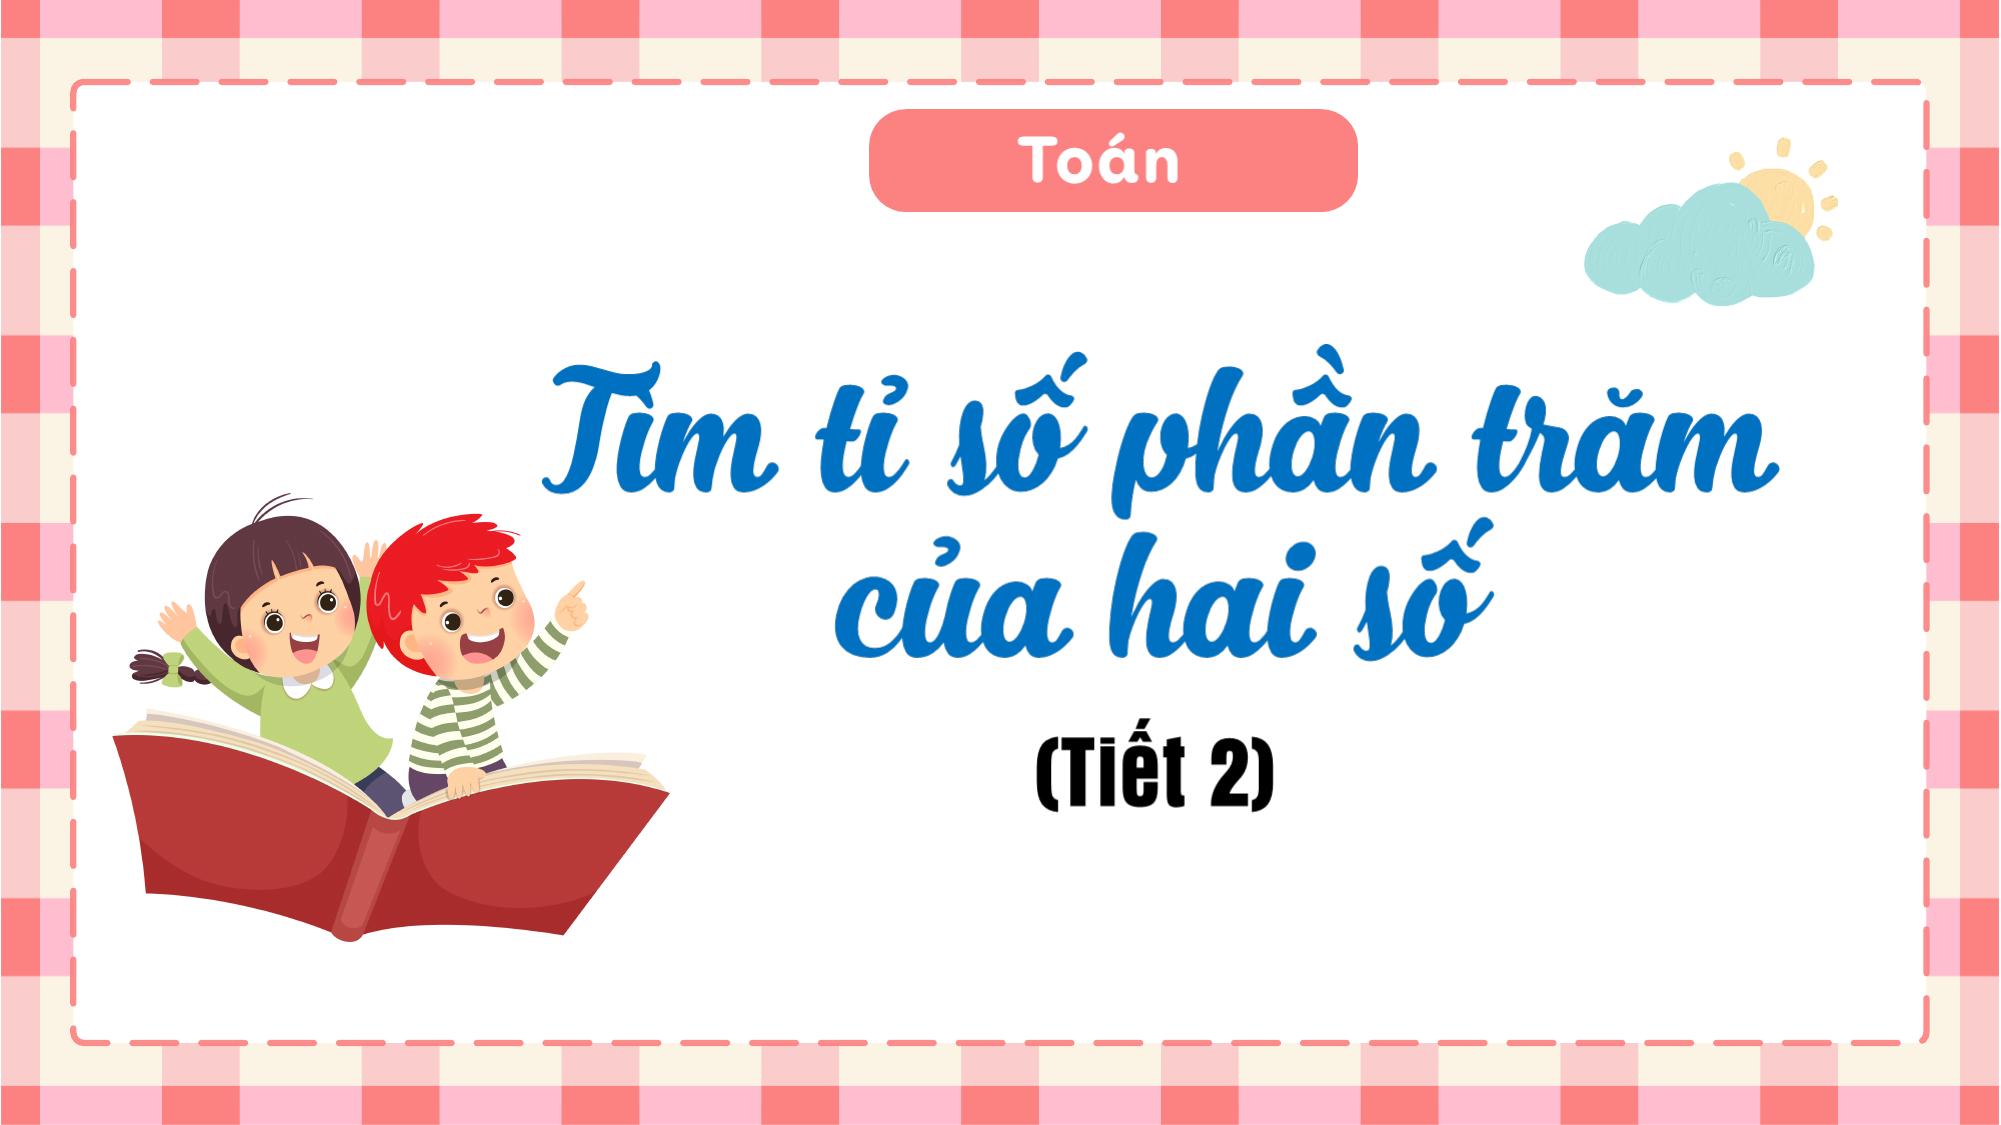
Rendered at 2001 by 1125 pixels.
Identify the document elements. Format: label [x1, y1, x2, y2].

text_box [1583, 136, 1839, 308]
text_box [112, 493, 670, 942]
picture [0, 0, 2000, 1125]
